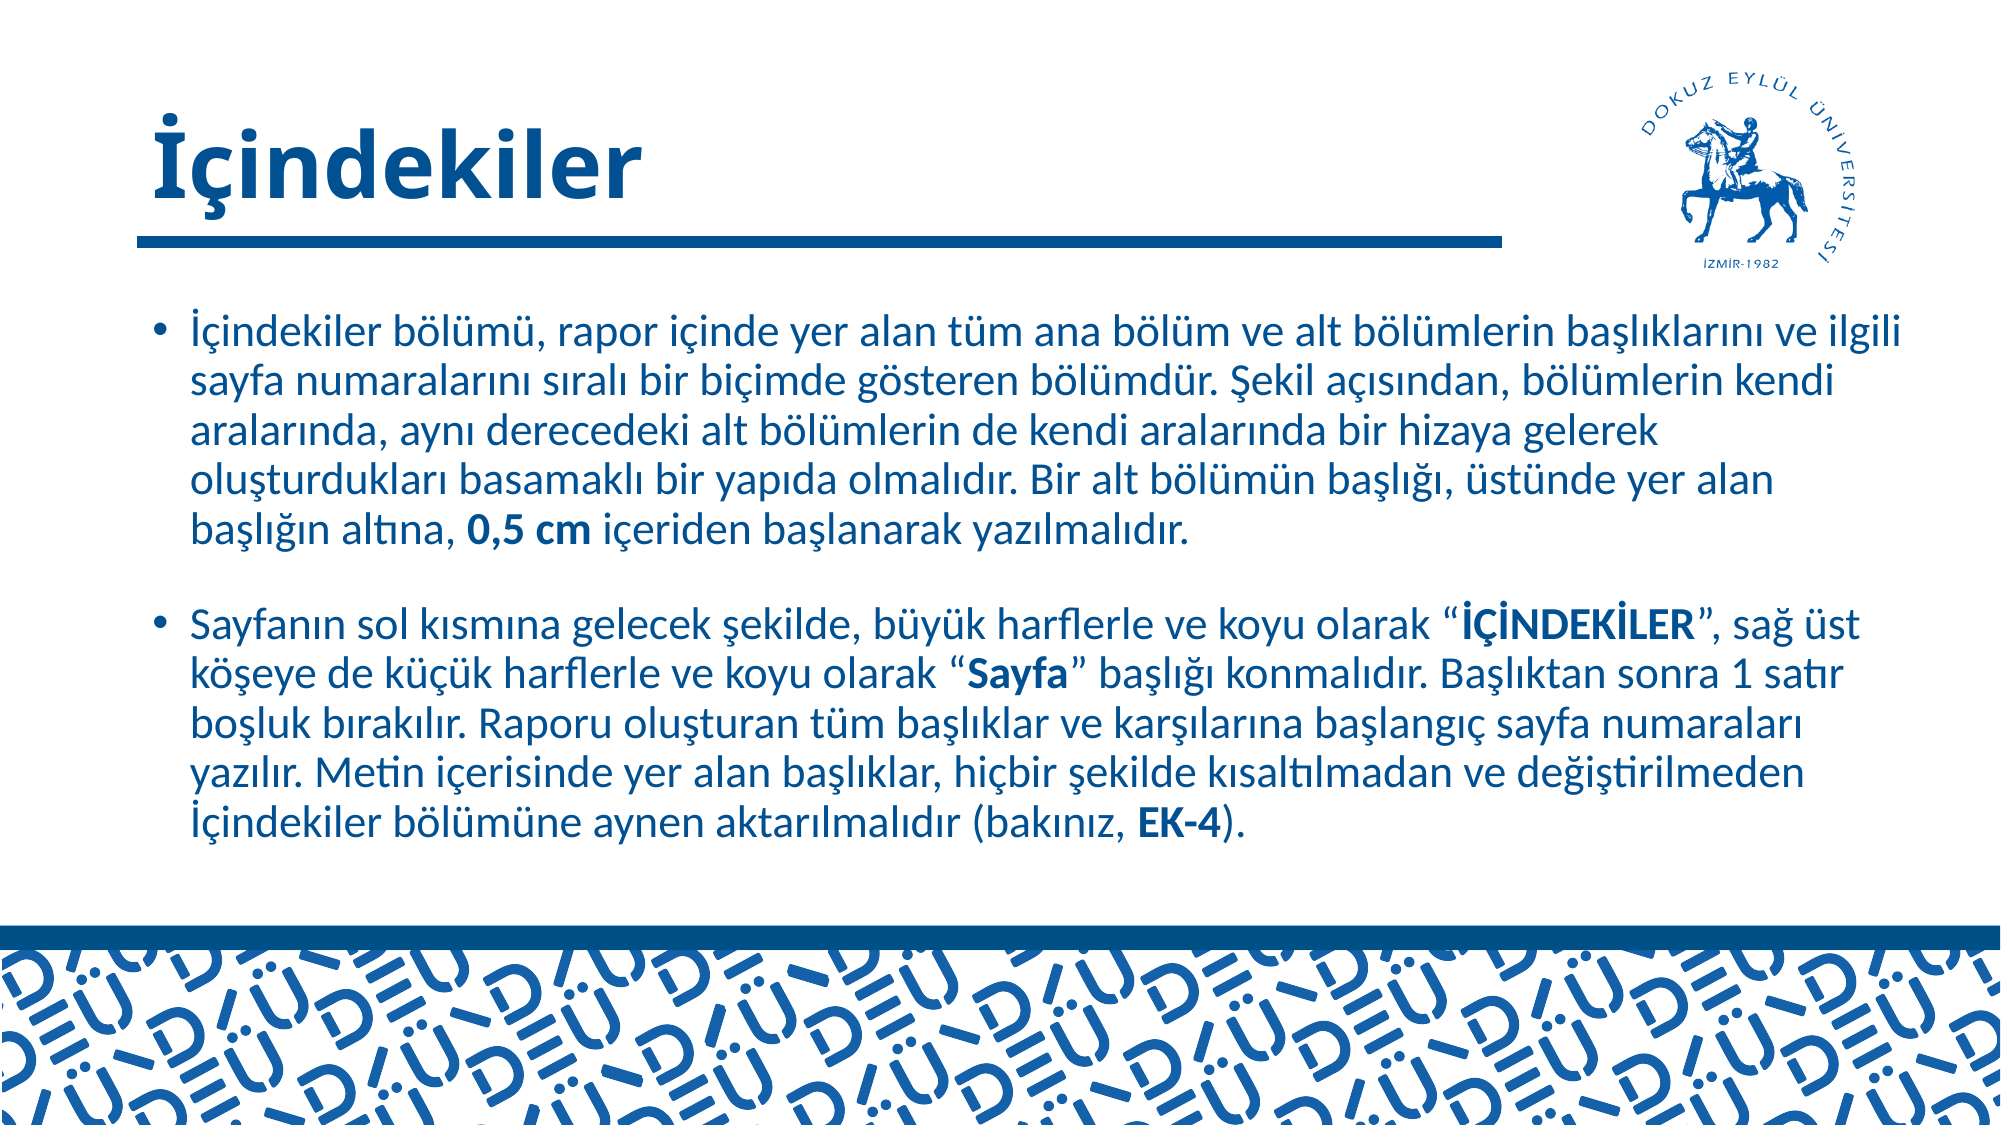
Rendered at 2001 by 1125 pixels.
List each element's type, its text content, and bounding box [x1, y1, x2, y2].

list İçindekiler bölümü, rapor içinde yer alan tüm ana bölüm ve alt bölümlerin başlıklarını ve ilgili sayfa numaralarını sıralı bir biçimde gösteren bölümdür. Şekil açısından, bölümlerin kendi aralarında, aynı derecedeki alt bölümlerin de kendi aralarında bir hizaya gelerek oluşturdukları basamaklı bir yapıda olmalıdır. Bir alt bölümün başlığı, üstünde yer alan başlığın altına, 0,5 cm içeriden başlanarak yazılmalıdır. Sayfanın sol kısmına gelecek şekilde, büyük harflerle ve koyu olarak “İÇİNDEKİLER”, sağ üst köşeye de küçük harflerle ve koyu olarak “Sayfa” başlığı konmalıdır. Başlıktan sonra 1 satır boşluk bırakılır. Raporu oluşturan tüm başlıklar ve karşılarına başlangıç sayfa numaraları yazılır. Metin içerisinde yer alan başlıklar, hiçbir şekilde kısaltılmadan ve değiştirilmeden İçindekiler bölümüne aynen aktarılmalıdır (bakınız, EK-4). [137, 299, 1922, 1014]
picture [0, 0, 2001, 1125]
title İçindekiler [137, 59, 1502, 278]
